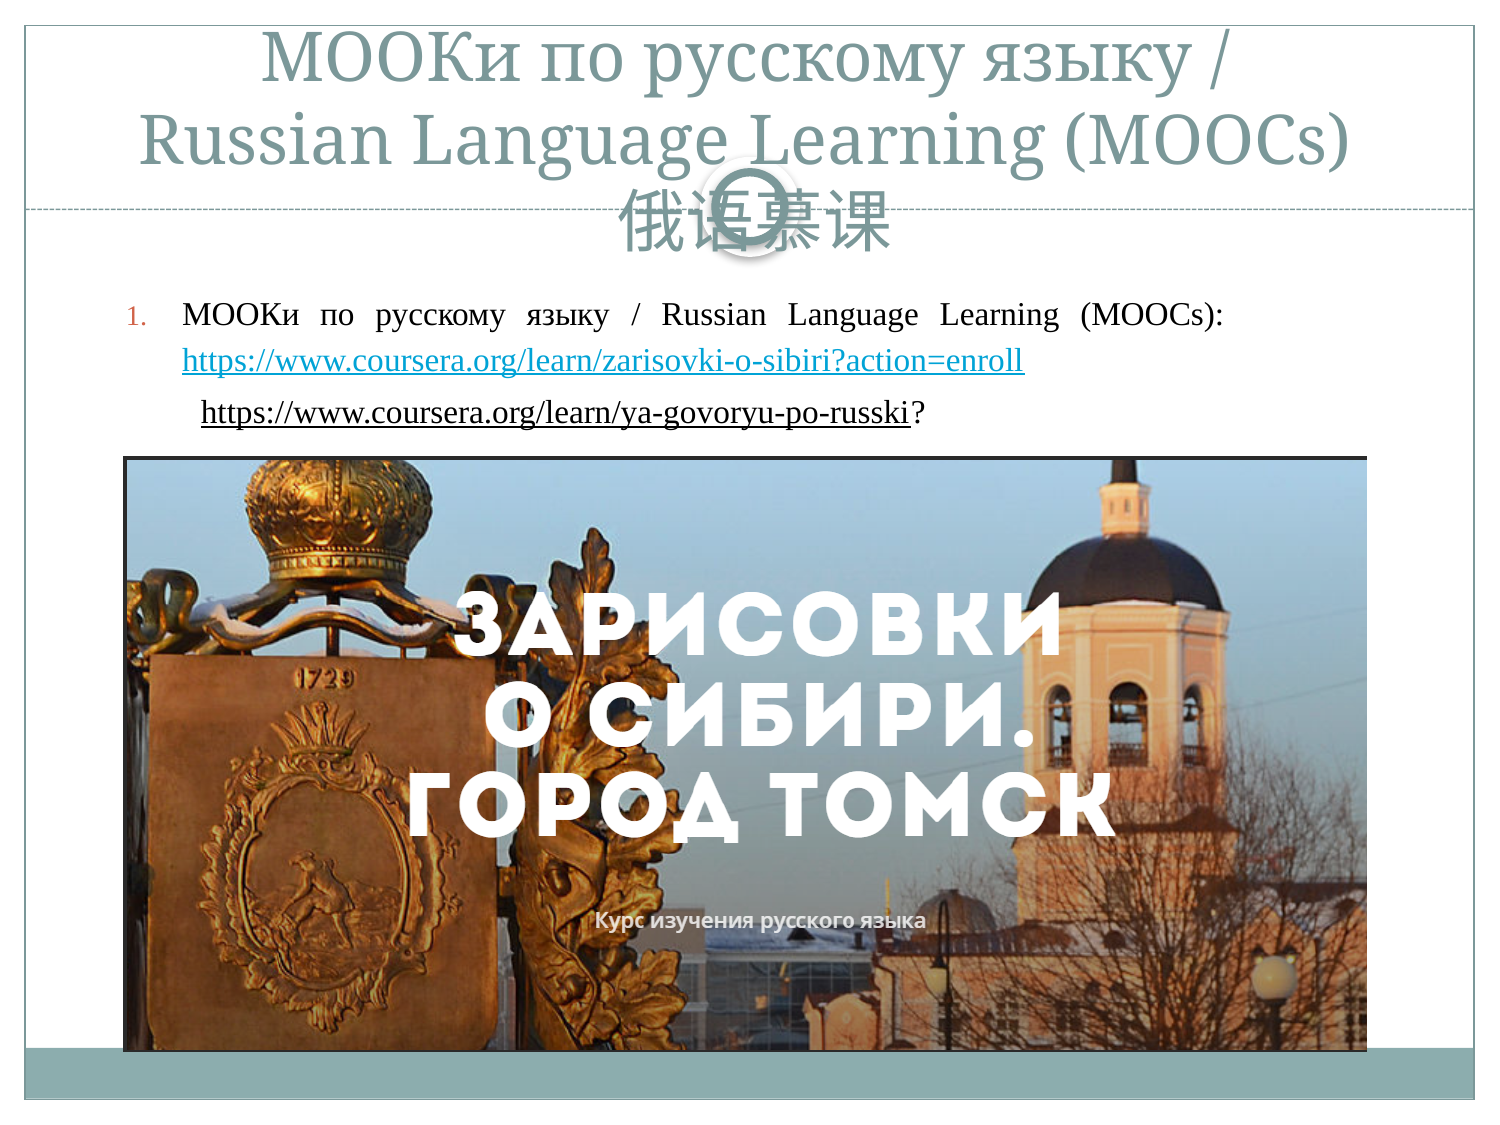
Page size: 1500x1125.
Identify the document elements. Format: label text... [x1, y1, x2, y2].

title МООКи по русскому языку / Russian Language Learning (MOOCs) 俄语慕课 [122, 66, 1387, 268]
picture [123, 455, 1367, 1053]
list МООКи по русскому языку / Russian Language Learning (MOOCs): https://www.coursera.org/learn/zarisovki-o-sibiri?action=enroll https://www.coursera.org/learn/ya-govoryu-po-russki? [112, 279, 1239, 646]
